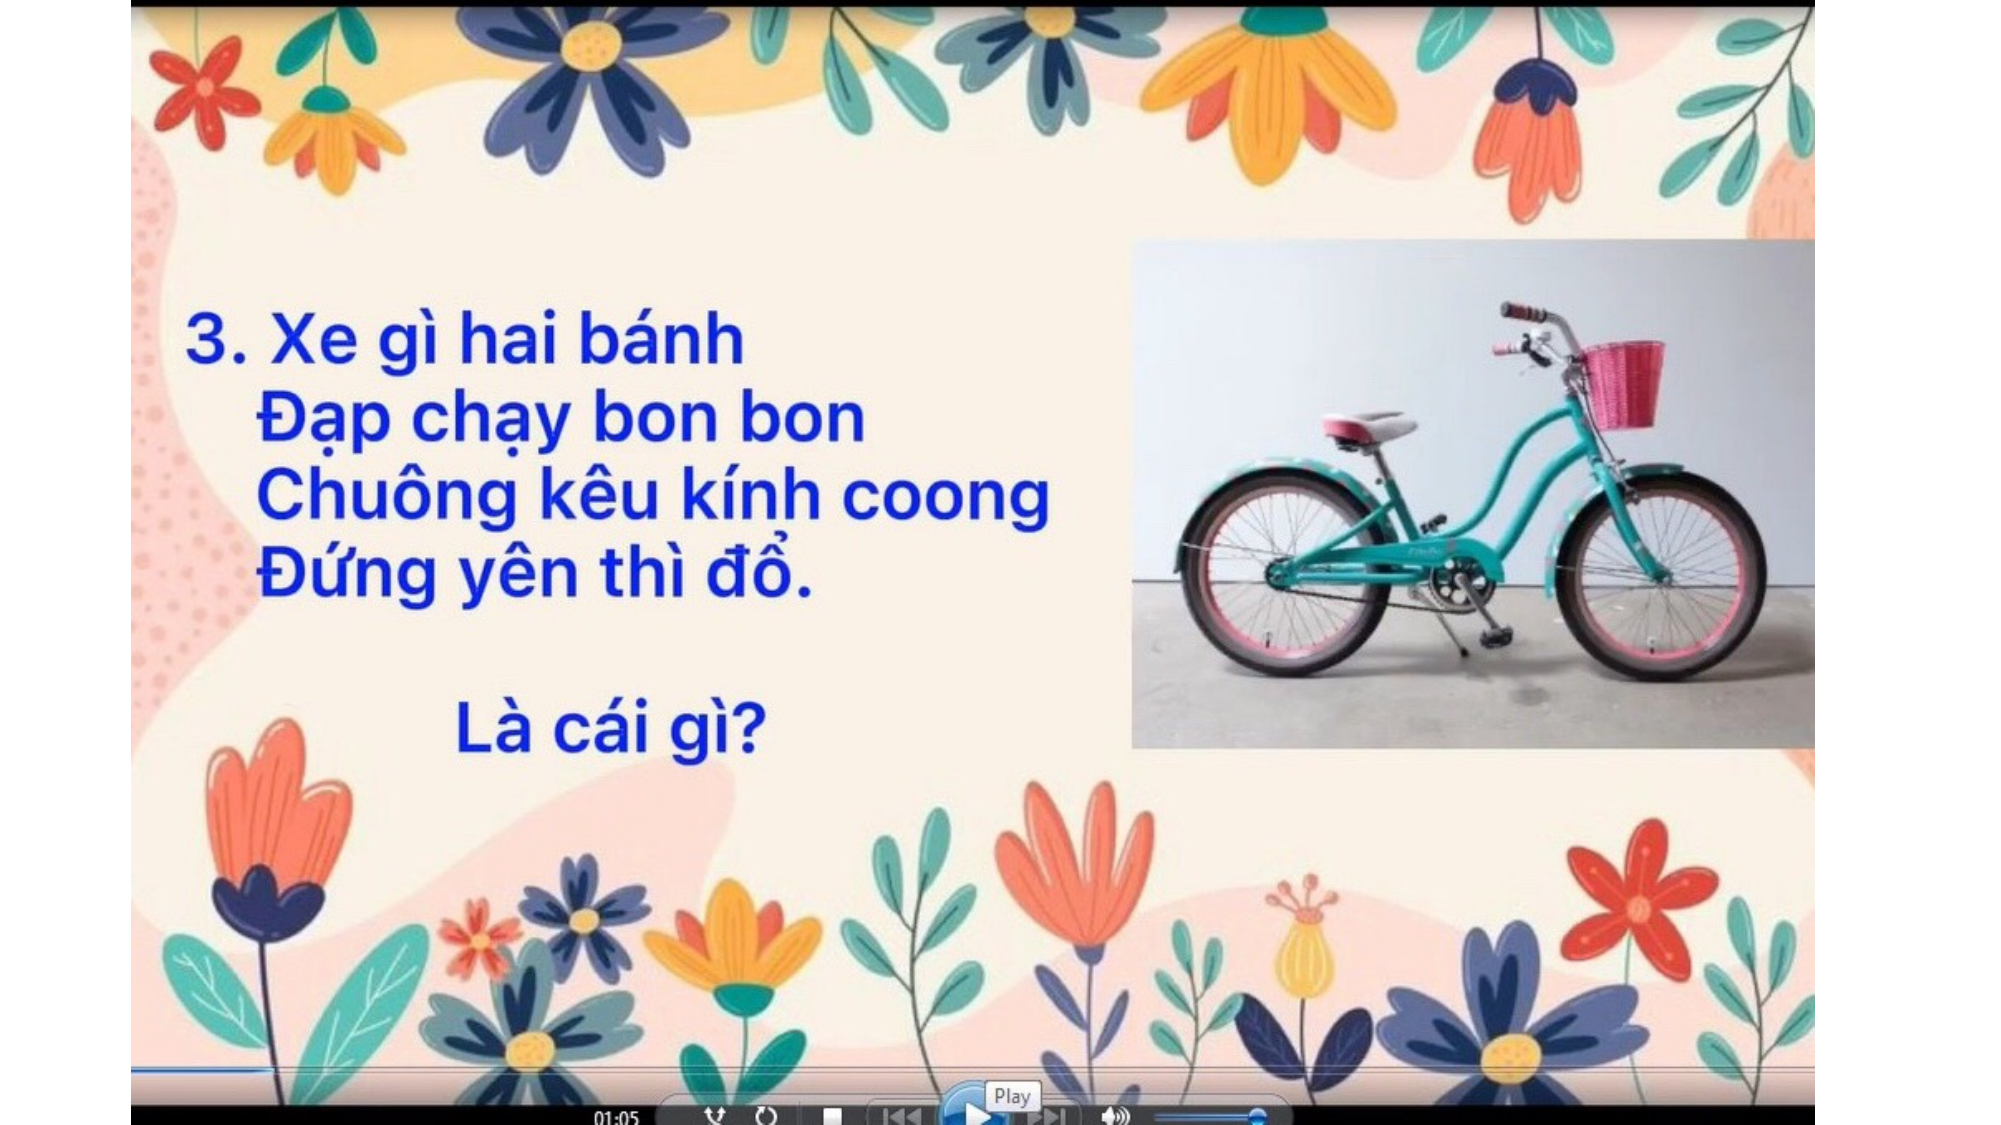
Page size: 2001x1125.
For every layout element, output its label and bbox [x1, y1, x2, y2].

picture [131, 0, 1815, 1125]
